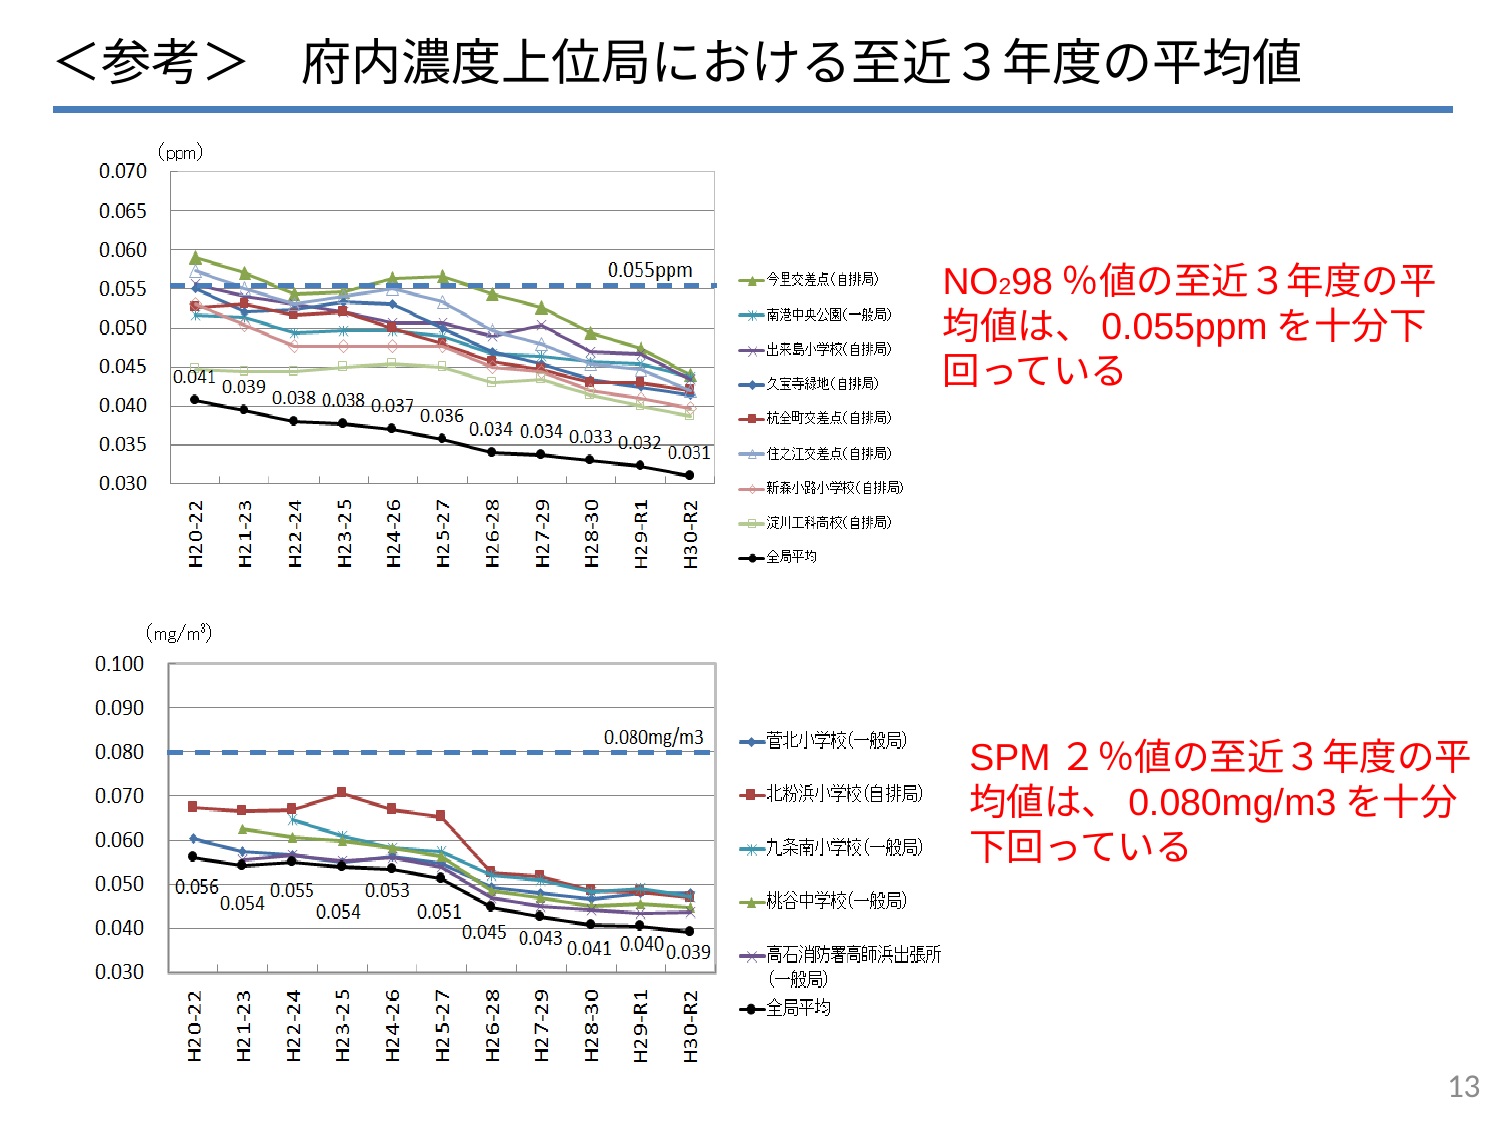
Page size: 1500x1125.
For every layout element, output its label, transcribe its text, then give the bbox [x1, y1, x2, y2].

text_box SPM２％値の至近３年度の平均値は、0.080mg/m3を十分下回っている [959, 725, 1500, 876]
text_box NO298％値の至近３年度の平均値は、0.055ppmを十分下回っている [933, 249, 1460, 400]
picture [97, 134, 928, 576]
picture [93, 616, 955, 1082]
text_box ＜参考＞ 府内濃度上位局における至近３年度の平均値 [3, 22, 1351, 98]
slide_number 12 [1145, 1054, 1496, 1115]
